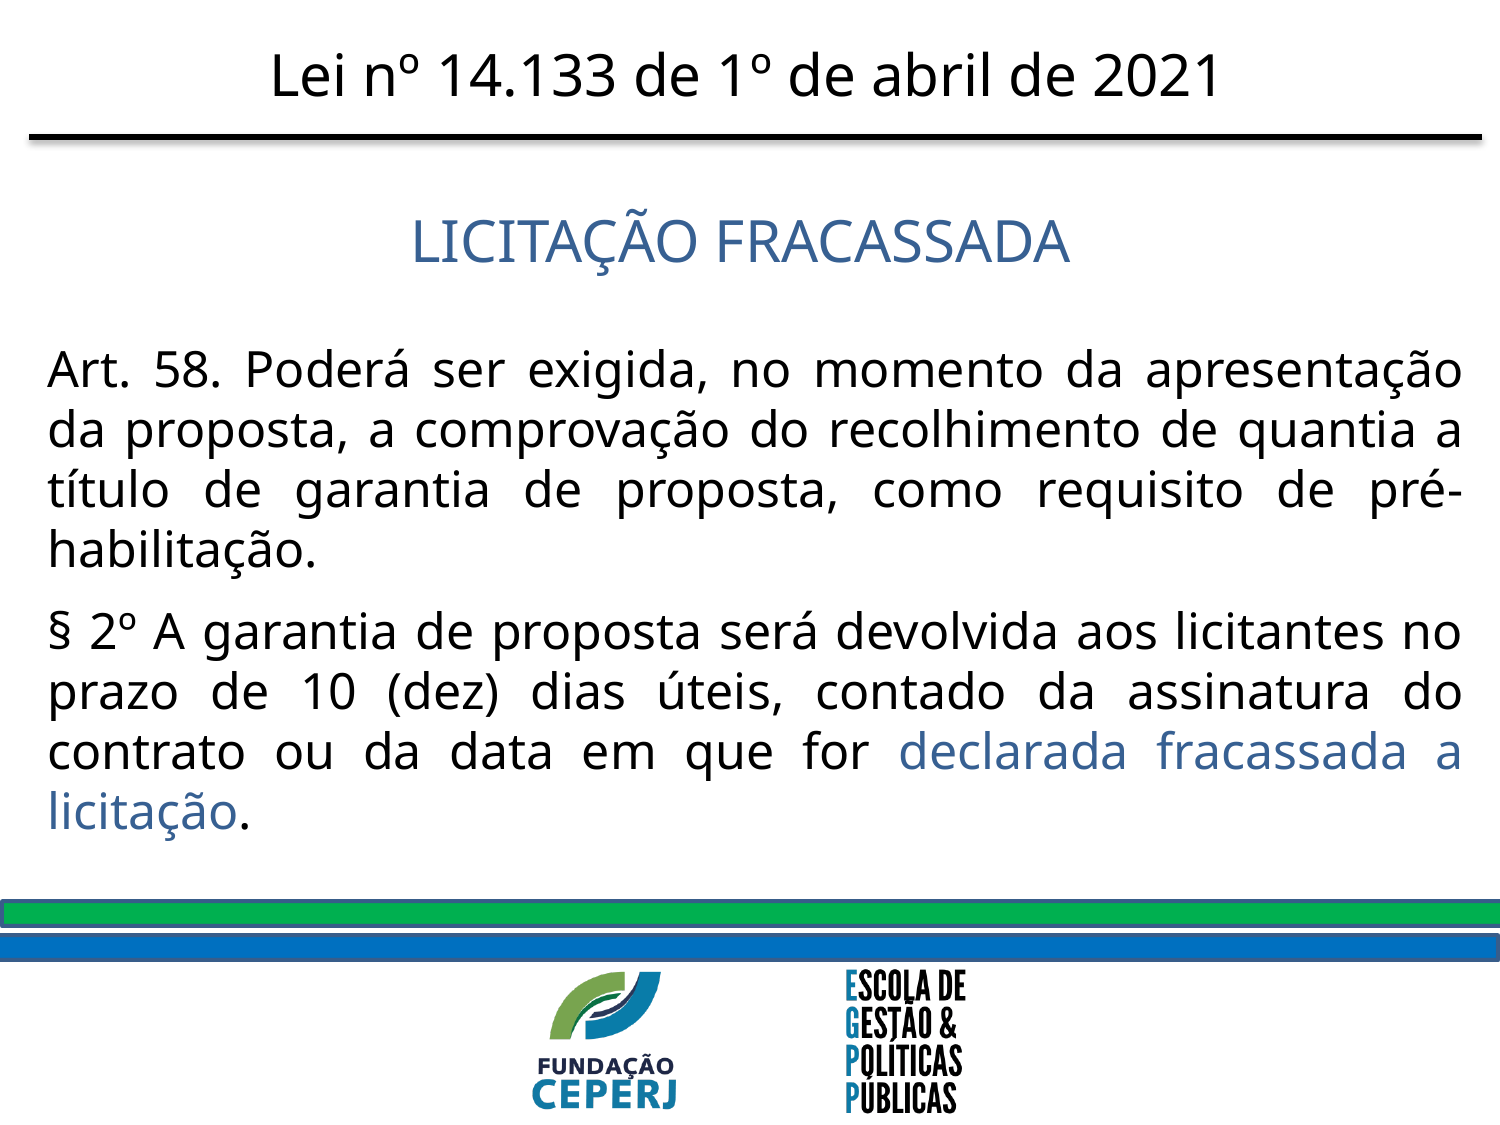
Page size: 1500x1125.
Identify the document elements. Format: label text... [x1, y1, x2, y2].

picture [0, 933, 1500, 1119]
text_box Art. 58. Poderá ser exigida, no momento da apresentação da proposta, a comprovação do recolhimento de quantia a título de garantia de proposta, como requisito de pré-habilitação. § 2º A garantia de proposta será devolvida aos licitantes no prazo de 10 (dez) dias úteis, contado da assinatura do contrato ou da data em que for declarada fracassada a licitação. [32, 309, 1479, 848]
text_box Lei nº 14.133 de 1º de abril de 2021 [254, 30, 1241, 116]
picture [513, 964, 703, 1117]
picture [0, 899, 1500, 928]
text_box LICITAÇÃO FRACASSADA [25, 196, 1457, 421]
